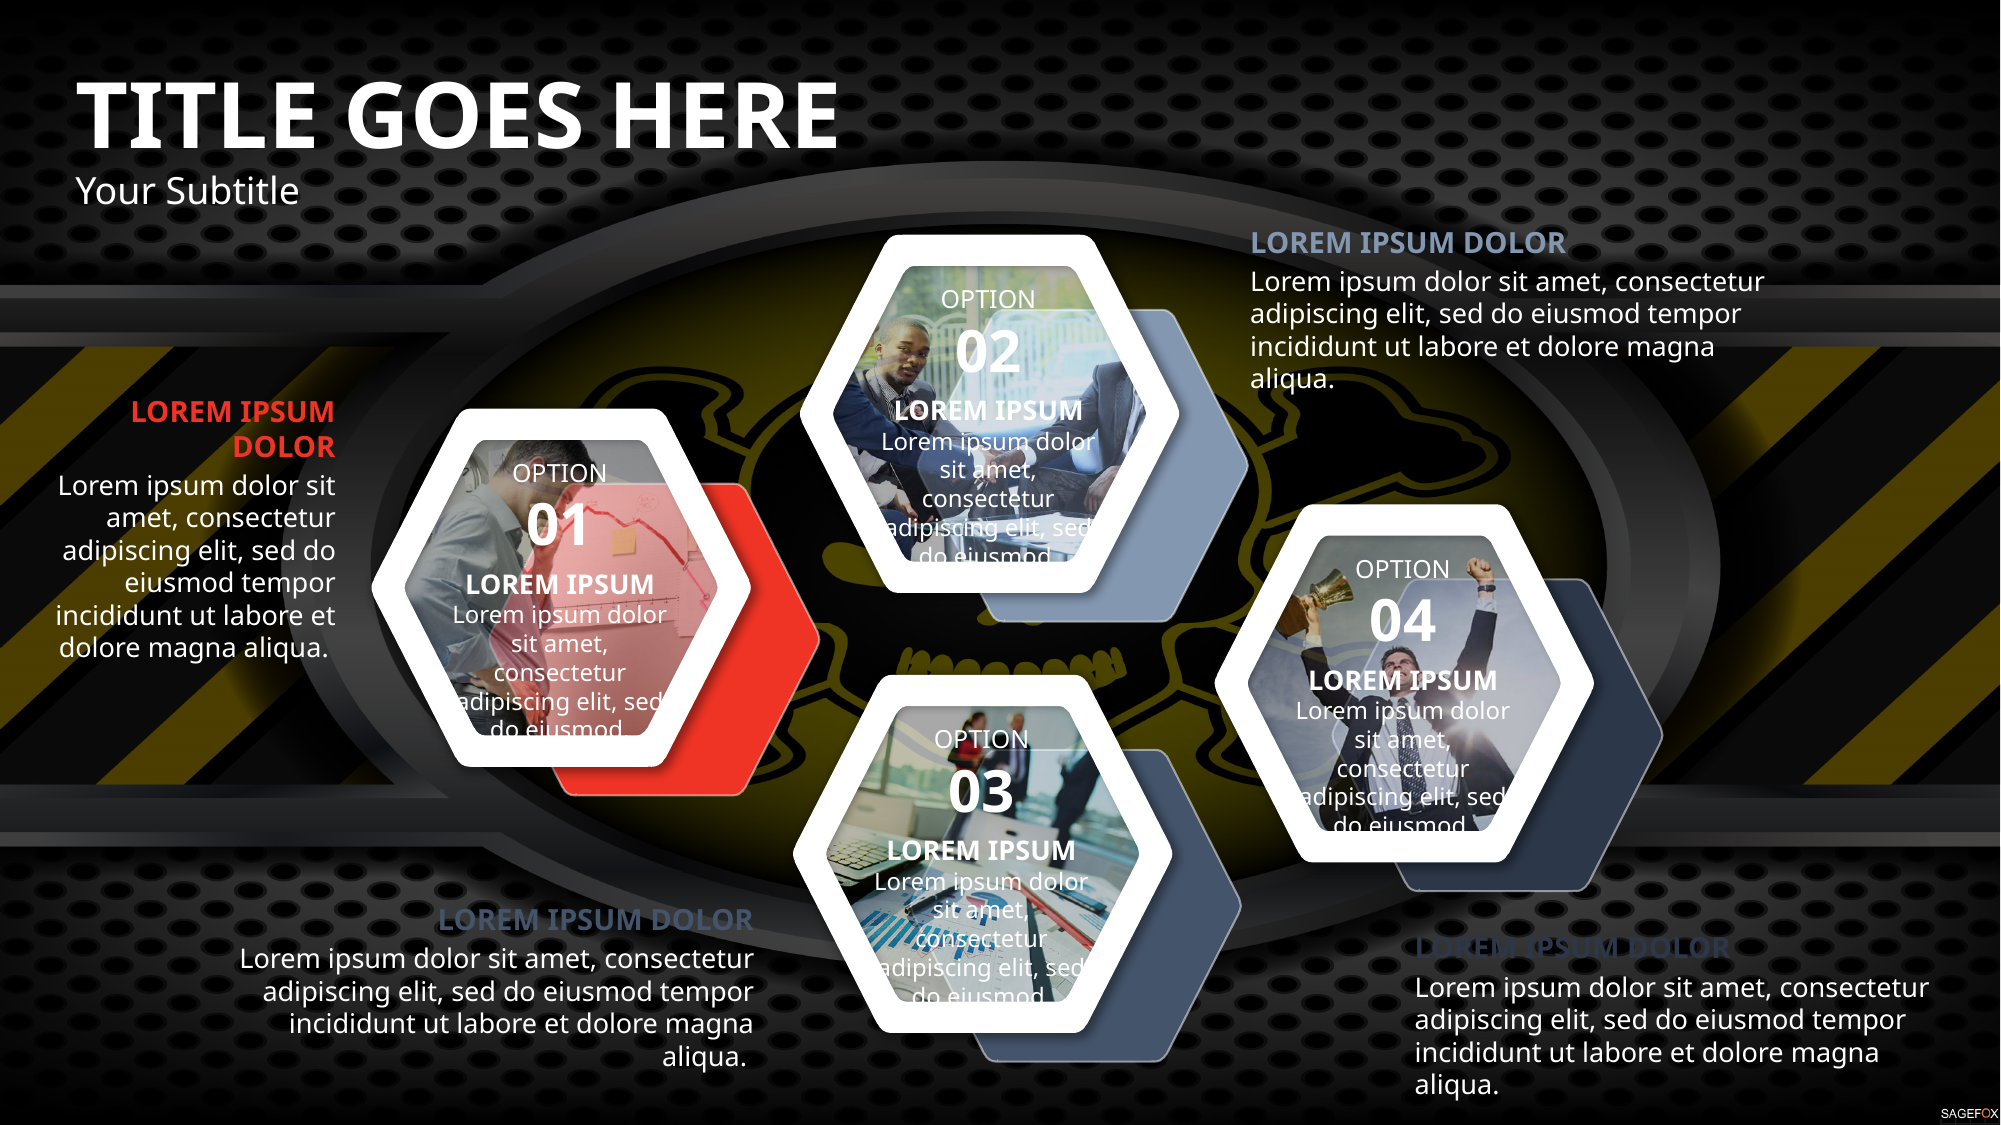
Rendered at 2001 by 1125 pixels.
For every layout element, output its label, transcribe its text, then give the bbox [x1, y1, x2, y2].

text_box [985, 326, 1249, 623]
picture [0, 0, 2001, 1125]
text_box [979, 766, 1242, 1063]
text_box LOREM IPSUM DOLOR Lorem ipsum dolor sit amet, consectetur adipiscing elit, sed do eiusmod tempor incididunt ut labore et dolore magna aliqua. [1399, 922, 1967, 1108]
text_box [793, 674, 1173, 1033]
text_box [1400, 594, 1664, 893]
text_box LOREM IPSUM DOLOR Lorem ipsum dolor sit amet, consectetur adipiscing elit, sed do eiusmod tempor incididunt ut labore et dolore magna aliqua. [1235, 216, 1803, 402]
text_box LOREM IPSUM DOLOR Lorem ipsum dolor sit amet, consectetur adipiscing elit, sed do eiusmod tempor incididunt ut labore et dolore magna aliqua. [31, 385, 351, 671]
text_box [1214, 504, 1594, 863]
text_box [799, 234, 1180, 593]
text_box TITLE GOES HERE Your Subtitle [60, 49, 1036, 220]
text_box LOREM IPSUM DOLOR Lorem ipsum dolor sit amet, consectetur adipiscing elit, sed do eiusmod tempor incididunt ut labore et dolore magna aliqua. [202, 893, 769, 1079]
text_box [371, 408, 751, 767]
text_box [557, 498, 821, 797]
